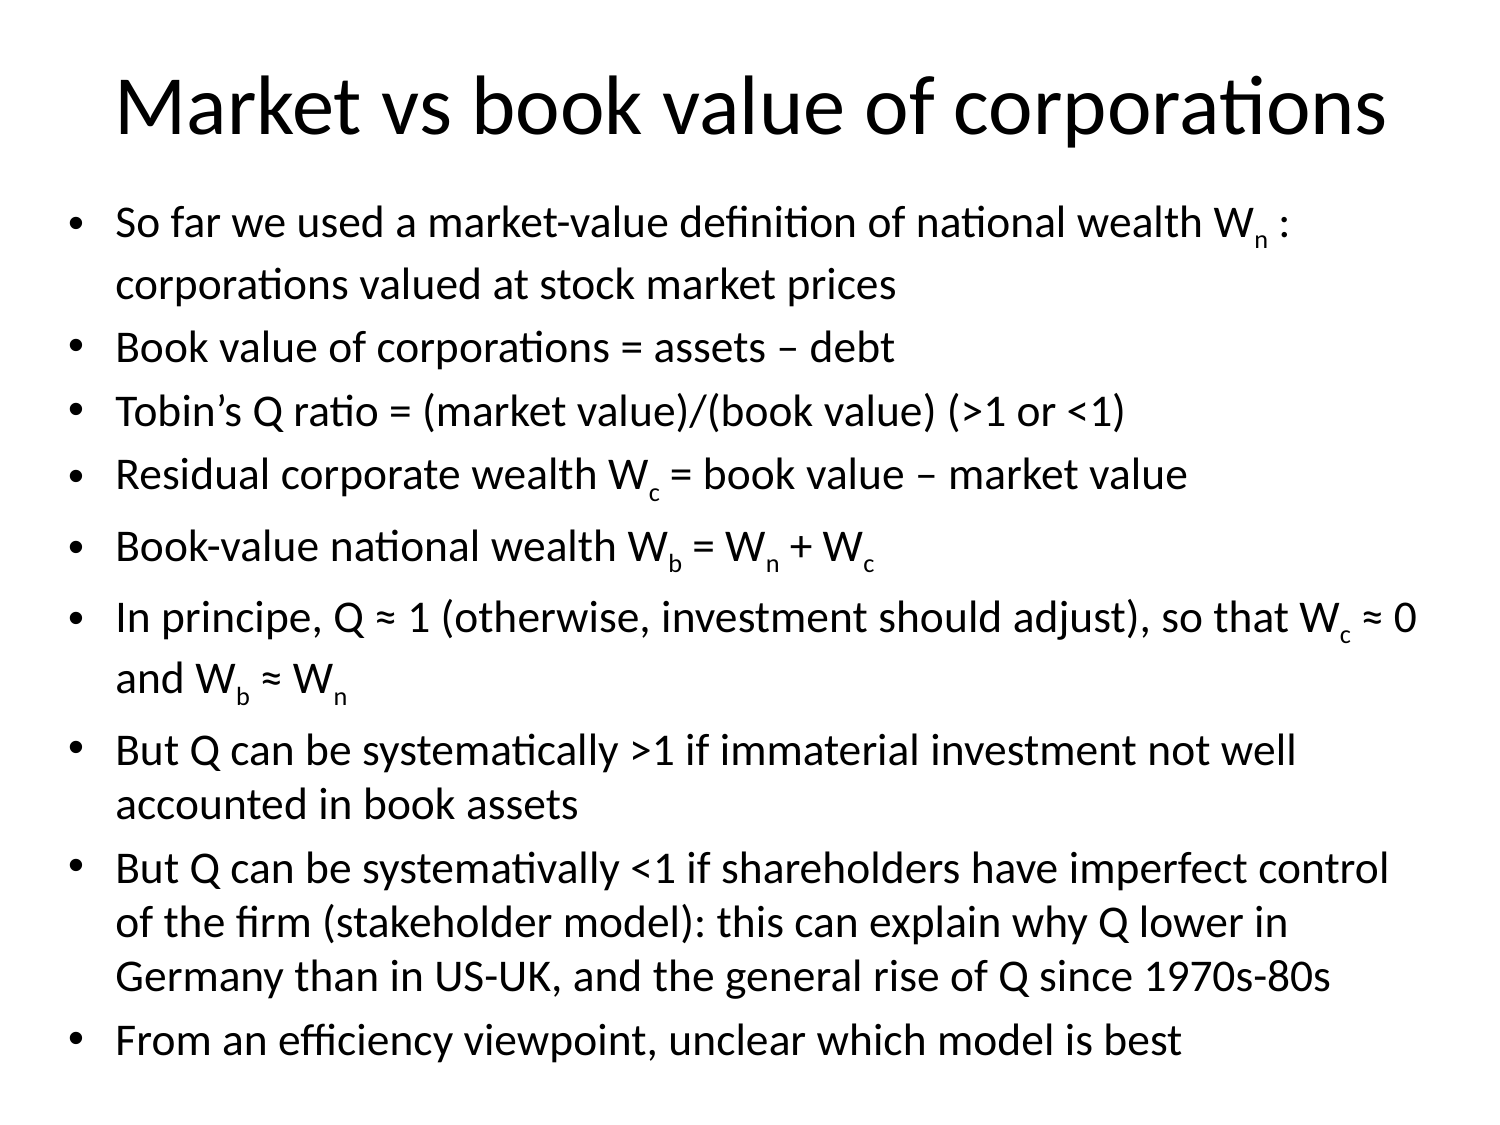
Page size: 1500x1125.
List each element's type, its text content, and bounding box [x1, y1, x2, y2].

list So far we used a market-value definition of national wealth Wn : corporations valued at stock market prices Book value of corporations = assets – debt Tobin’s Q ratio = (market value)/(book value) (>1 or <1) Residual corporate wealth Wc = book value – market value Book-value national wealth Wb = Wn + Wc In principe, Q ≈ 1 (otherwise, investment should adjust), so that Wc ≈ 0 and Wb ≈ Wn But Q can be systematically >1 if immaterial investment not well accounted in book assets But Q can be systemativally <1 if shareholders have imperfect control of the firm (stakeholder model): this can explain why Q lower in Germany than in US-UK, and the general rise of Q since 1970s-80s From an efficiency viewpoint, unclear which model is best [53, 184, 1447, 1094]
title Market vs book value of corporations [76, 30, 1427, 171]
